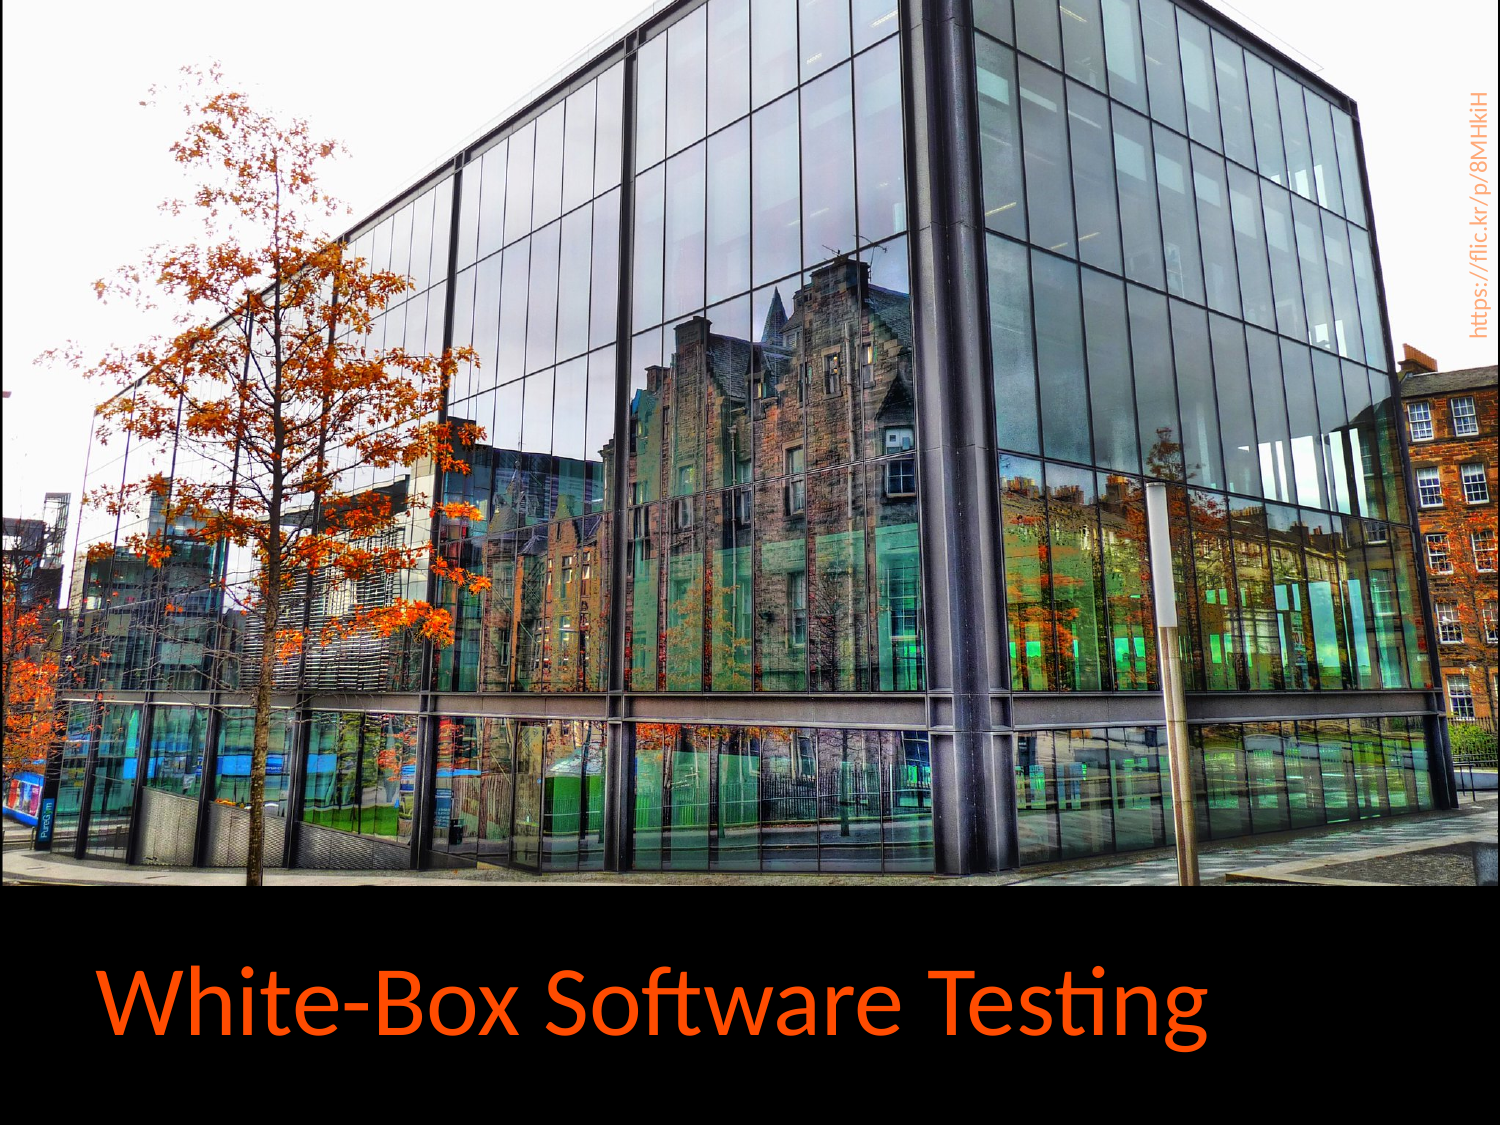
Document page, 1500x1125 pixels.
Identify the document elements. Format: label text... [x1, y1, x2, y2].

text_box White-Box Software Testing [80, 927, 1226, 1063]
picture [0, 0, 1500, 886]
